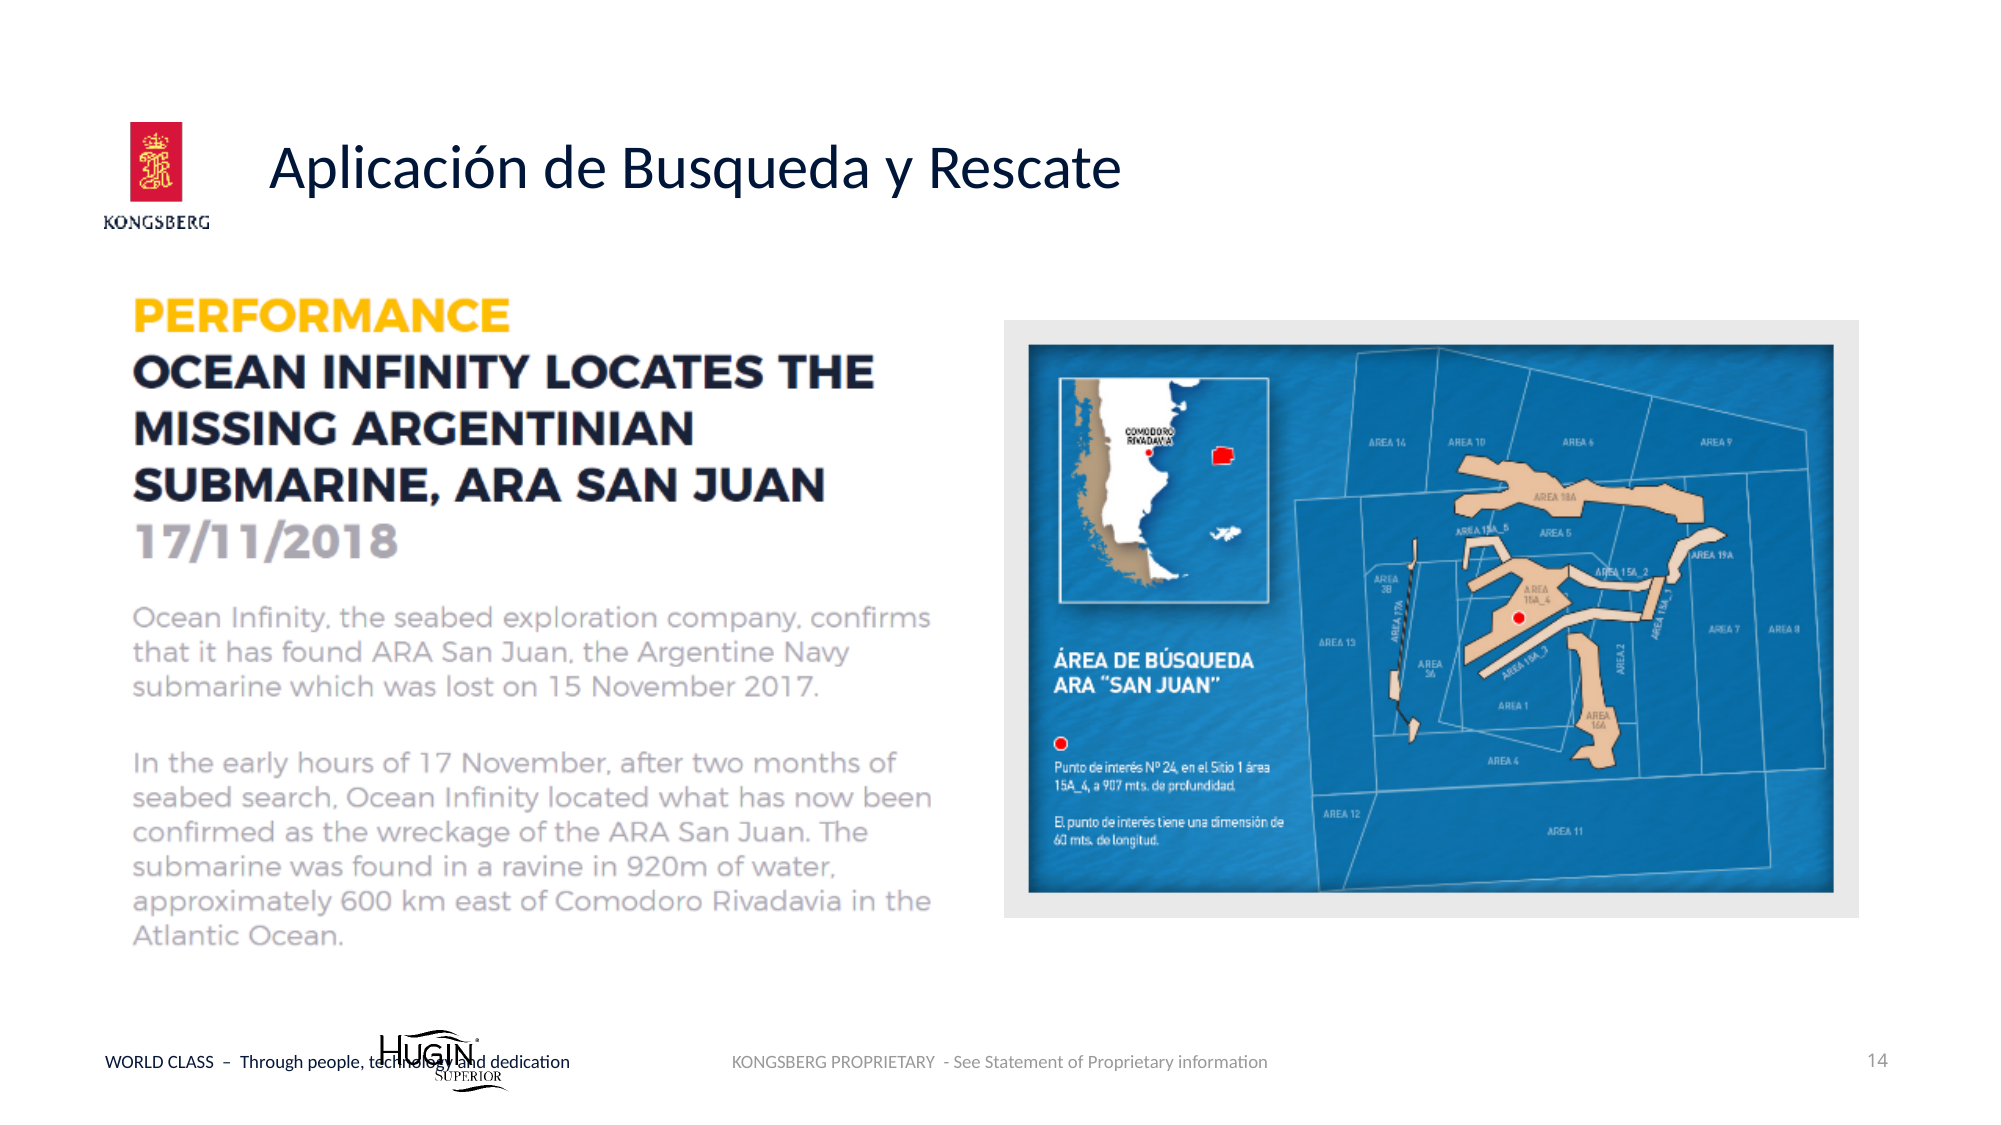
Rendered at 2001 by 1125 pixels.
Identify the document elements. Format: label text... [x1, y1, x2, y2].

picture [379, 1030, 509, 1092]
picture [104, 211, 209, 229]
picture [101, 282, 956, 956]
slide_number 14 [1778, 1031, 1904, 1092]
picture [104, 122, 209, 127]
title Aplicación de Busqueda y Rescate [0, 127, 1593, 211]
picture [1004, 320, 1859, 918]
